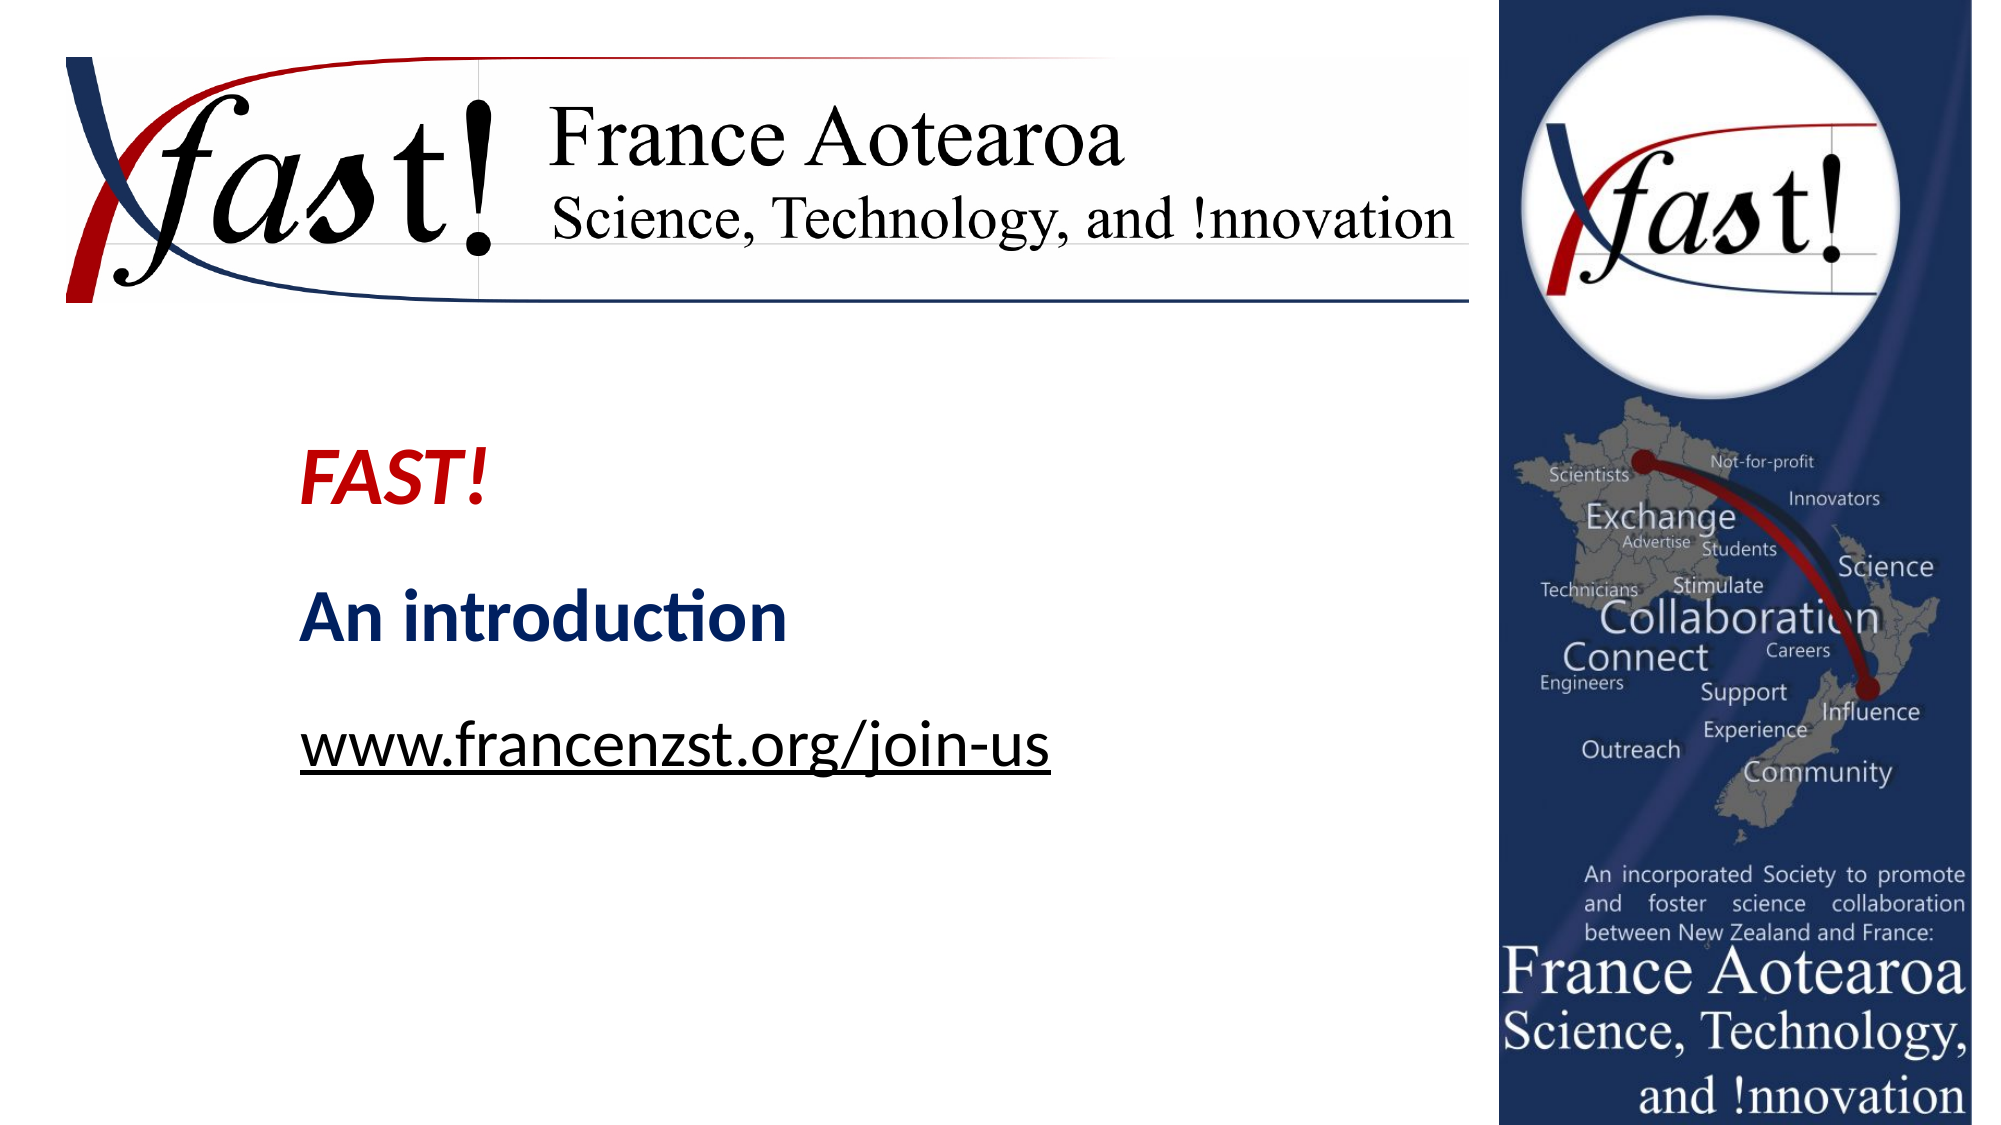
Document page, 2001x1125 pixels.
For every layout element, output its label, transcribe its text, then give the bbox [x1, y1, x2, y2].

picture [1499, 0, 1972, 1125]
picture [66, 57, 1469, 303]
text_box www.francenzst.org/join-us [285, 691, 1082, 787]
text_box FAST! An introduction [284, 364, 804, 665]
